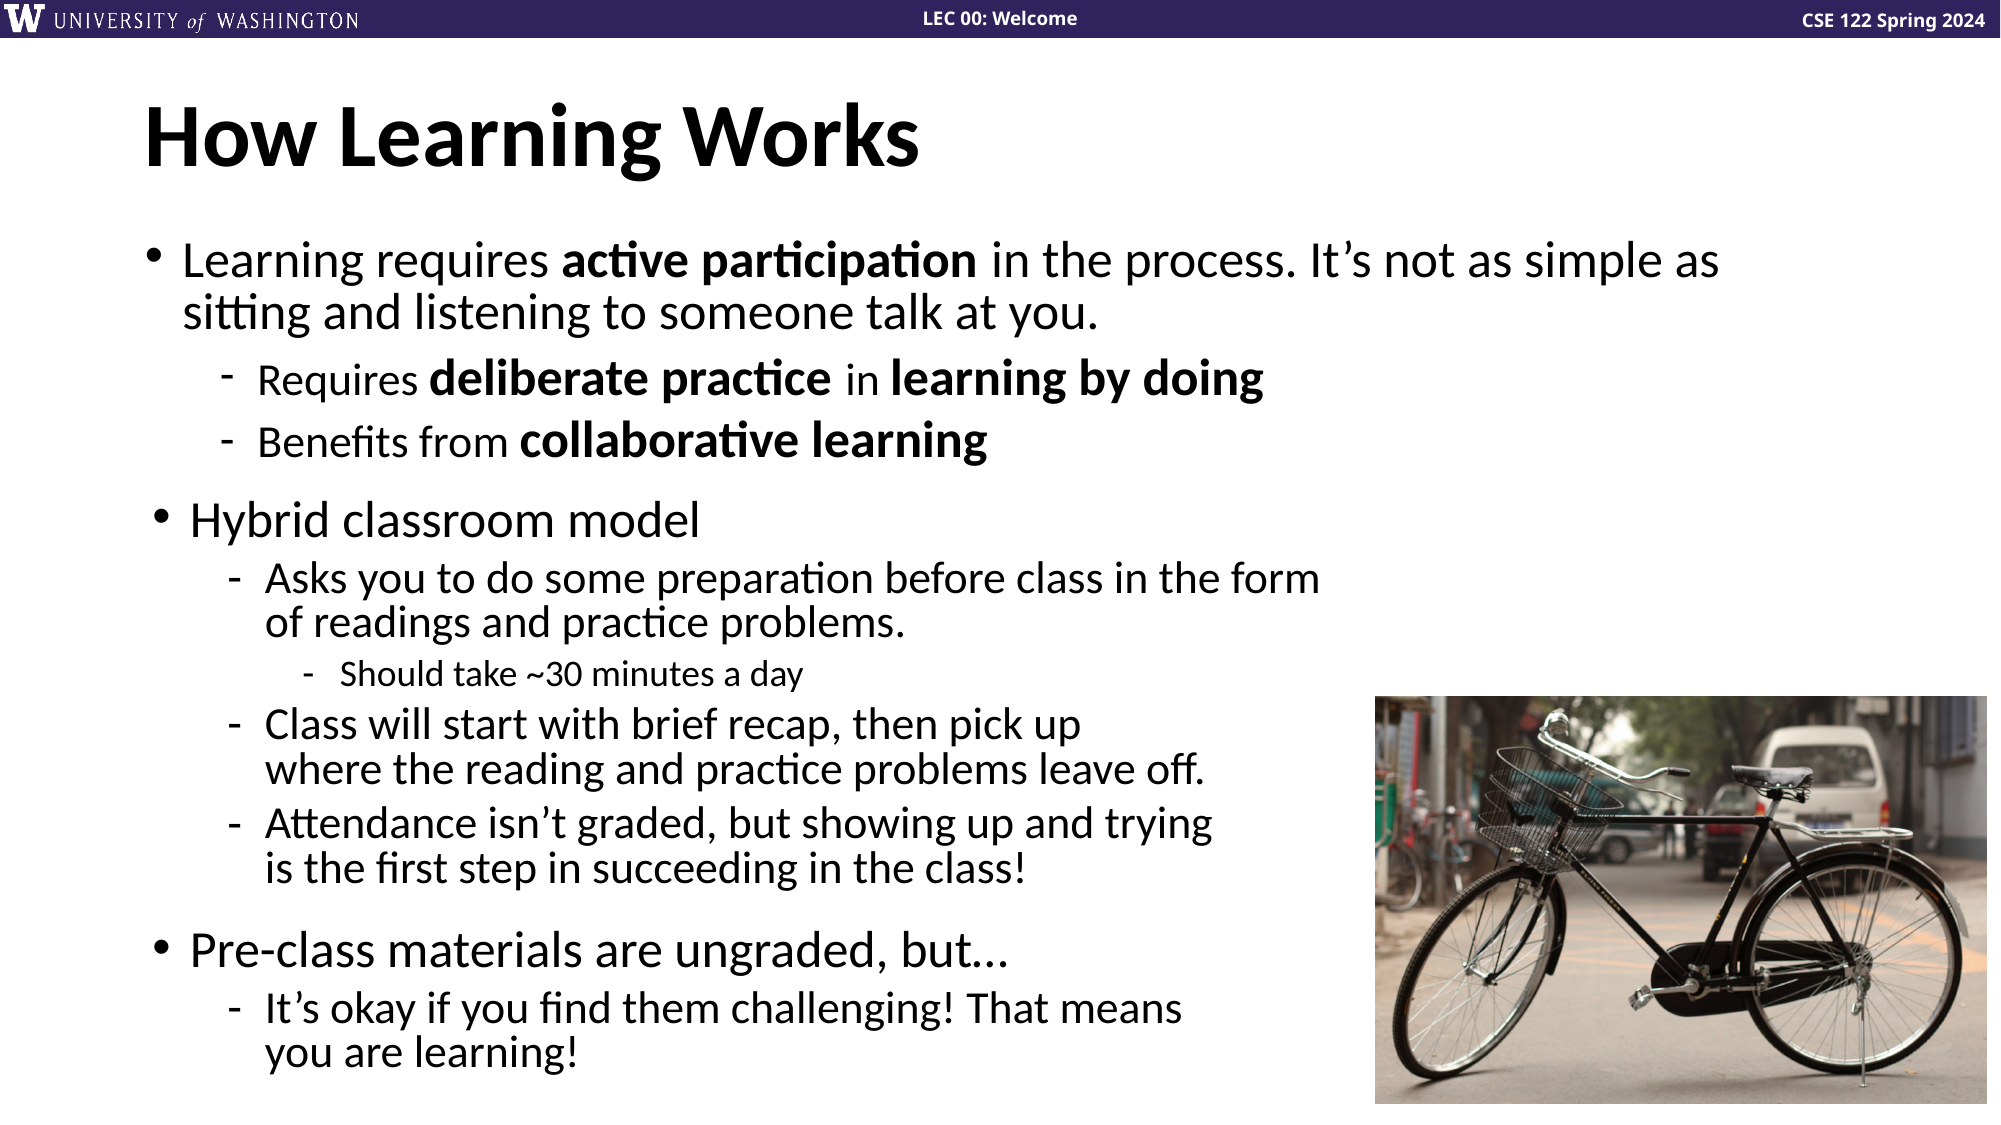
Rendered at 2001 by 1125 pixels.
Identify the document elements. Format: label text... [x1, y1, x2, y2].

list Learning requires active participation in the process. It’s not as simple as sitting and listening to someone talk at you. Requires deliberate practice in learning by doing Benefits from collaborative learning [137, 224, 1863, 694]
text_box Hybrid classroom model Asks you to do some preparation before class in the form of readings and practice problems. Should take ~30 minutes a day Class will start with brief recap, then pick up where the reading and practice problems leave off. Attendance isn’t graded, but showing up and trying is the first step in succeeding in the class! [137, 481, 1775, 908]
picture [1374, 695, 1987, 1105]
text_box Pre-class materials are ungraded, but… It’s okay if you find them challenging! That means you are learning! [137, 911, 1208, 1092]
title How Learning Works [137, 74, 1863, 200]
list Learning requires active participation in the process. It’s not as simple as sitting and listening to someone talk at you. Requires deliberate practice in learning by doing Benefits from collaborative learning [137, 908, 1369, 1104]
picture [4, 4, 358, 33]
